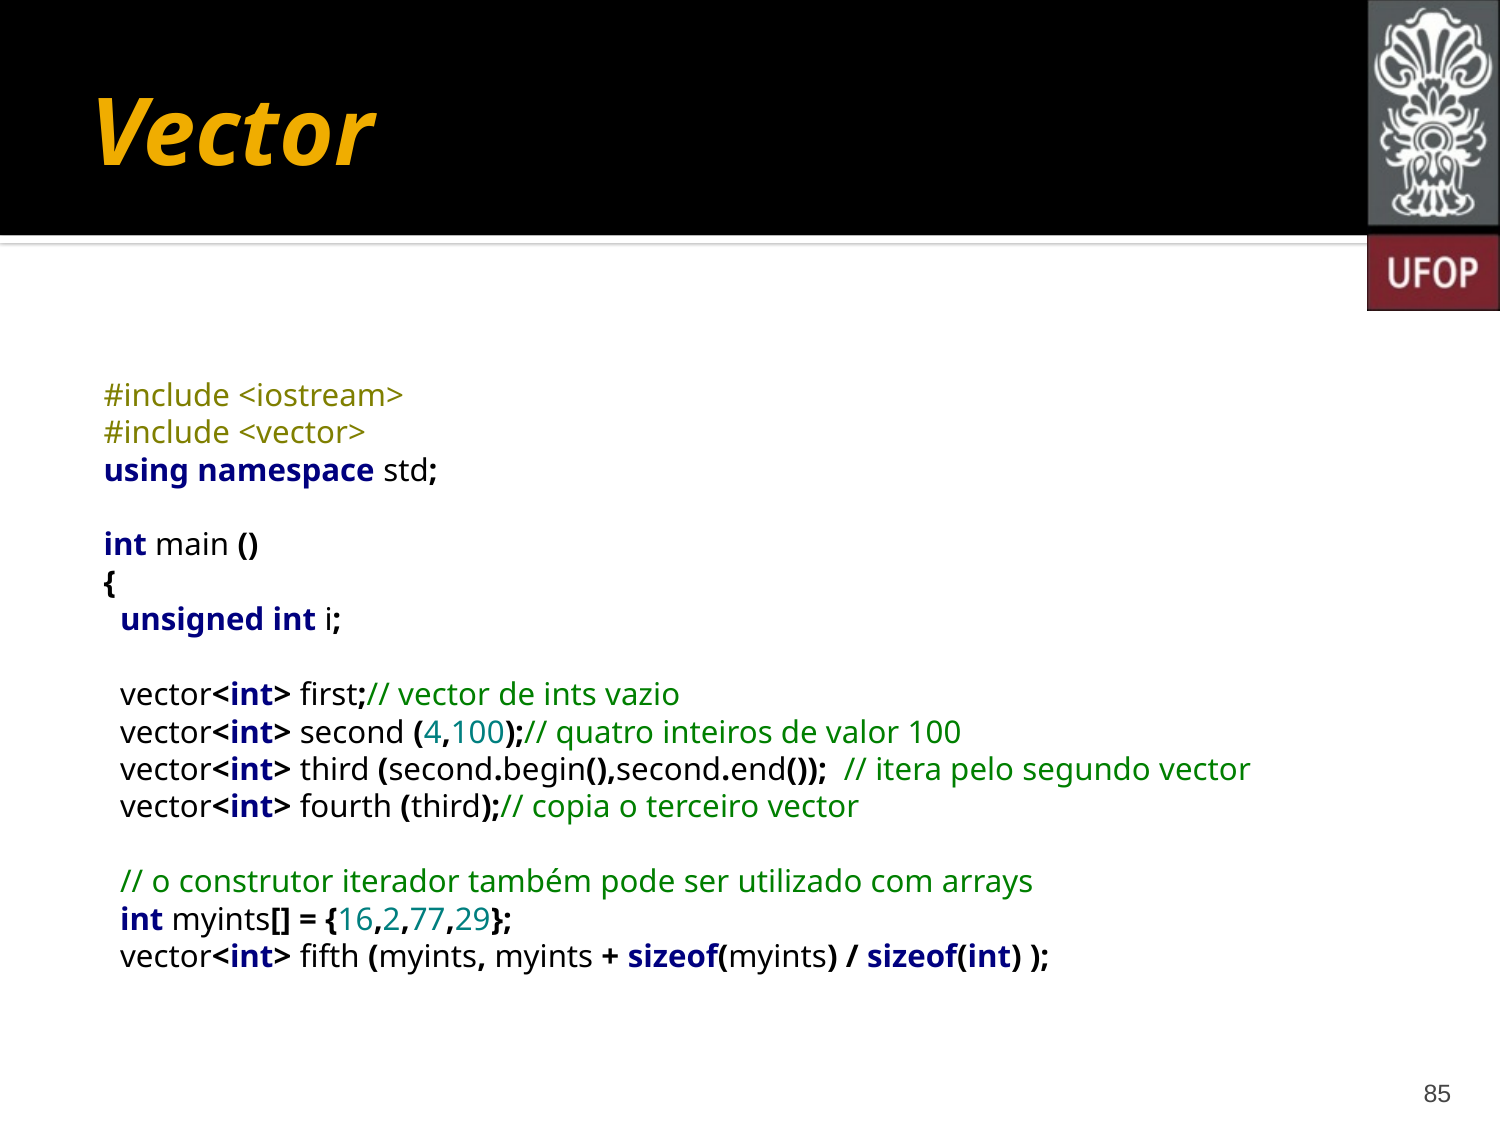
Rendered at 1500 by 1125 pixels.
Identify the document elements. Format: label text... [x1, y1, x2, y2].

picture [1367, 0, 1500, 311]
title Vector [75, 25, 1370, 231]
list #include <iostream> #include <vector> using namespace std; int main () { unsigned int i; vector<int> first;// vector de ints vazio vector<int> second (4,100);// quatro inteiros de valor 100 vector<int> third (second.begin(),second.end()); // itera pelo segundo vector vector<int> fourth (third);// copia o terceiro vector // o construtor iterador também pode ser utilizado com arrays int myints[] = {16,2,77,29}; vector<int> fifth (myints, myints + sizeof(myints) / sizeof(int) ); [75, 291, 1425, 1050]
slide_number 85 [1345, 1062, 1467, 1108]
